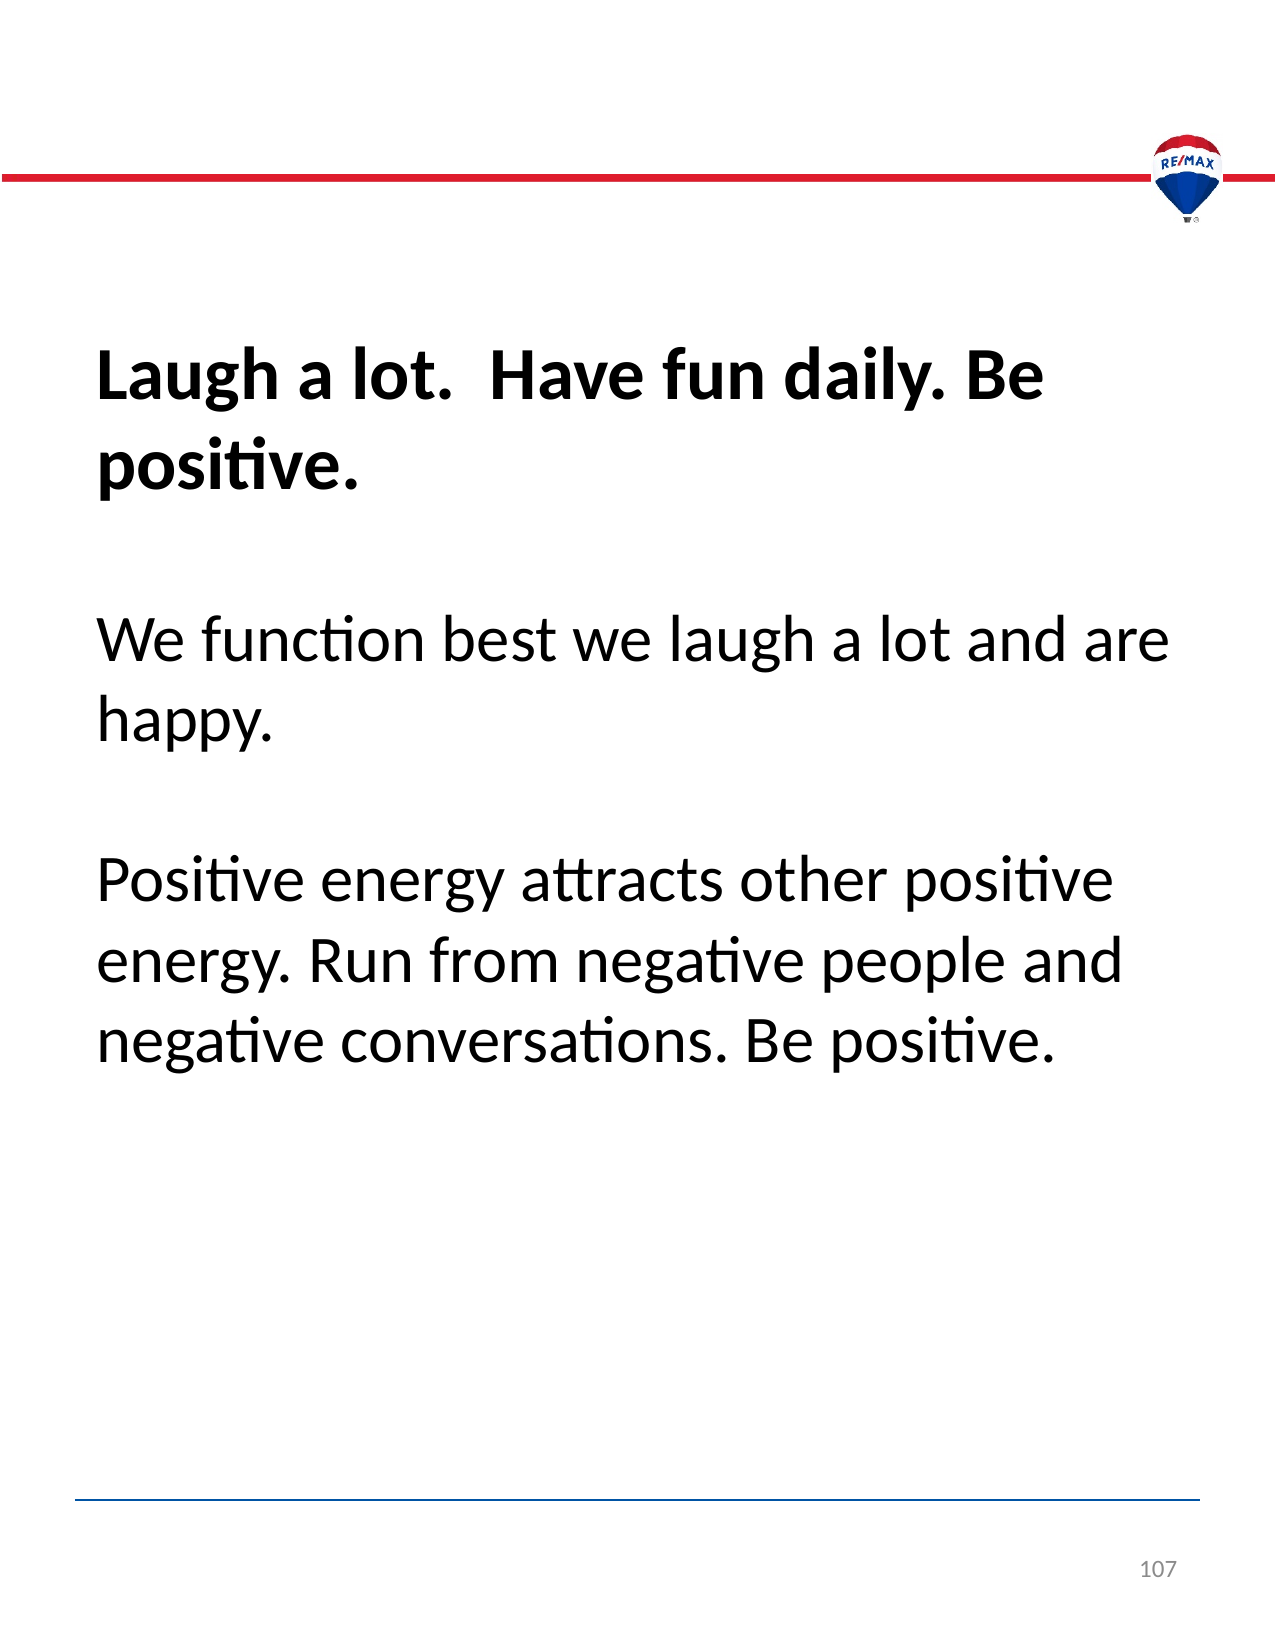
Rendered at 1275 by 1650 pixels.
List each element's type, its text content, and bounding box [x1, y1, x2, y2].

picture [0, 133, 1275, 224]
slide_number 107 [854, 1537, 1193, 1598]
list Laugh a lot. Have fun daily. Be positive. We function best we laugh a lot and are happy. Positive energy attracts other positive energy. Run from negative people and negative conversations. Be positive. [96, 324, 1196, 1300]
